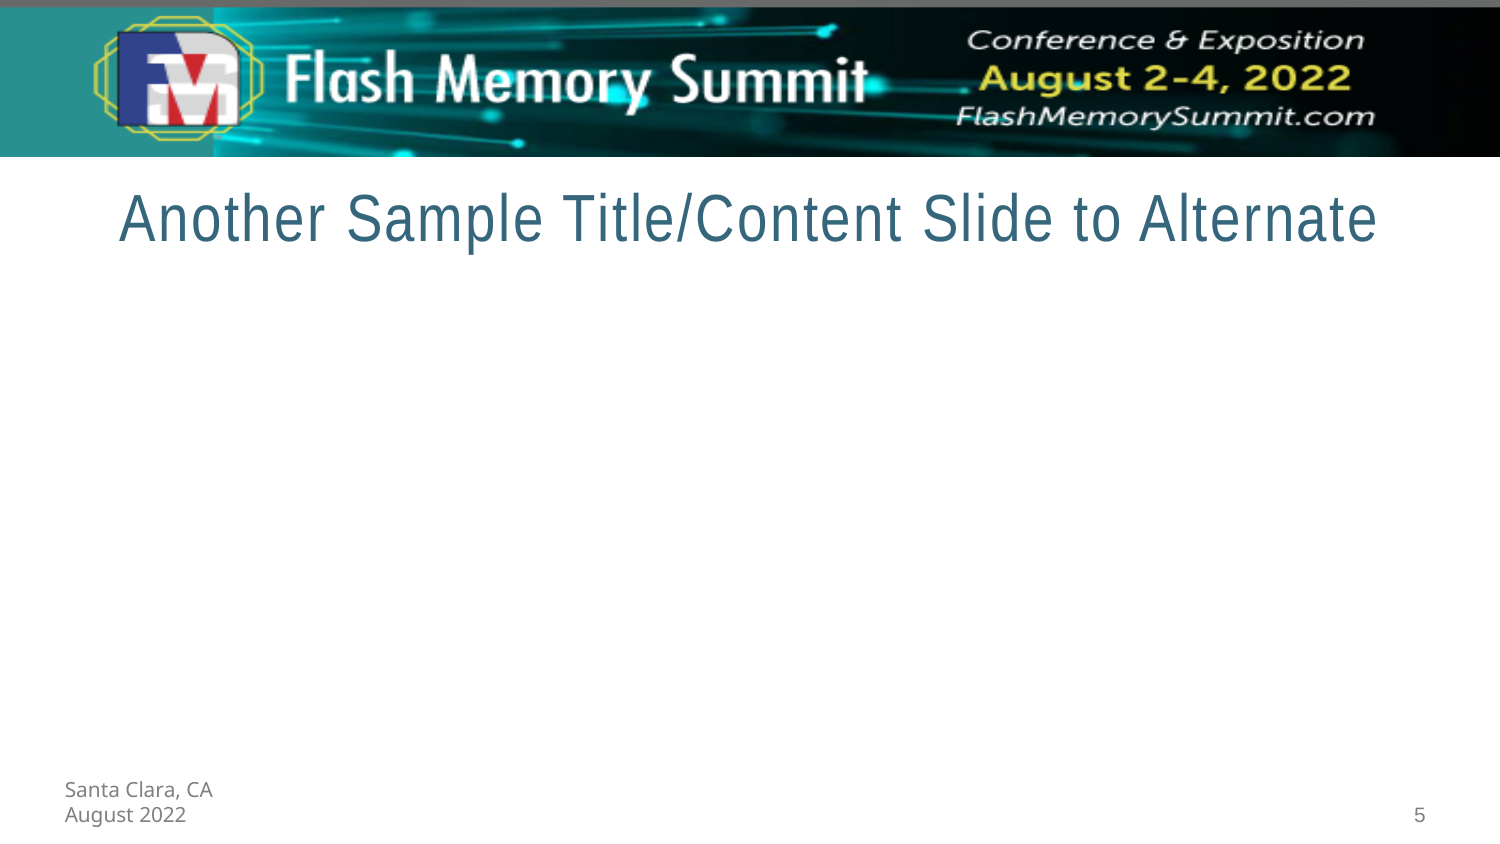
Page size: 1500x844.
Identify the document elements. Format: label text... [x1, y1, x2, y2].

slide_number 5 [1127, 768, 1441, 826]
picture [0, 8, 1500, 155]
title Another Sample Title/Content Slide to Alternate [0, 155, 1500, 274]
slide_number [50, 768, 363, 826]
